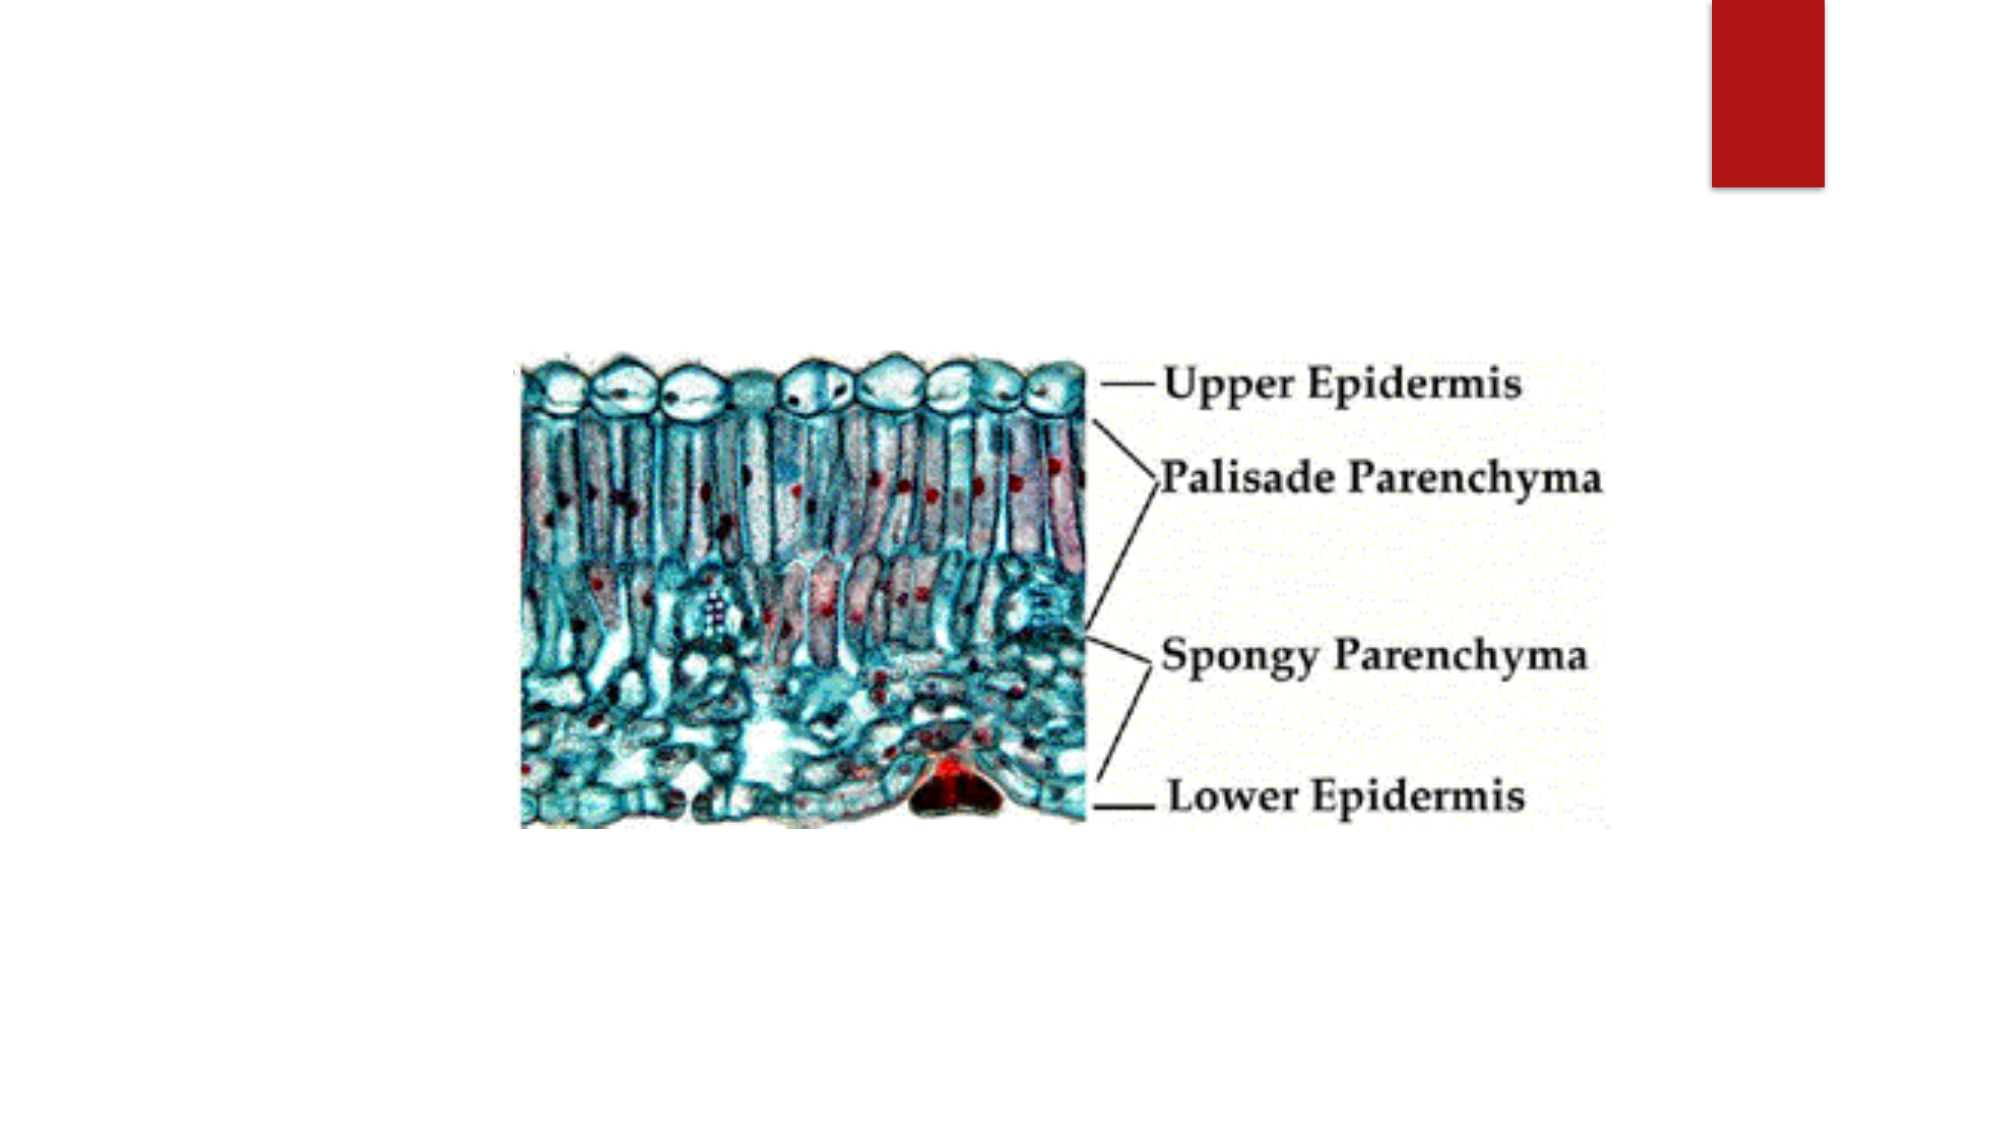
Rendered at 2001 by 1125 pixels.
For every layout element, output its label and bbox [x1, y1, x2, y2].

picture [513, 350, 1610, 829]
